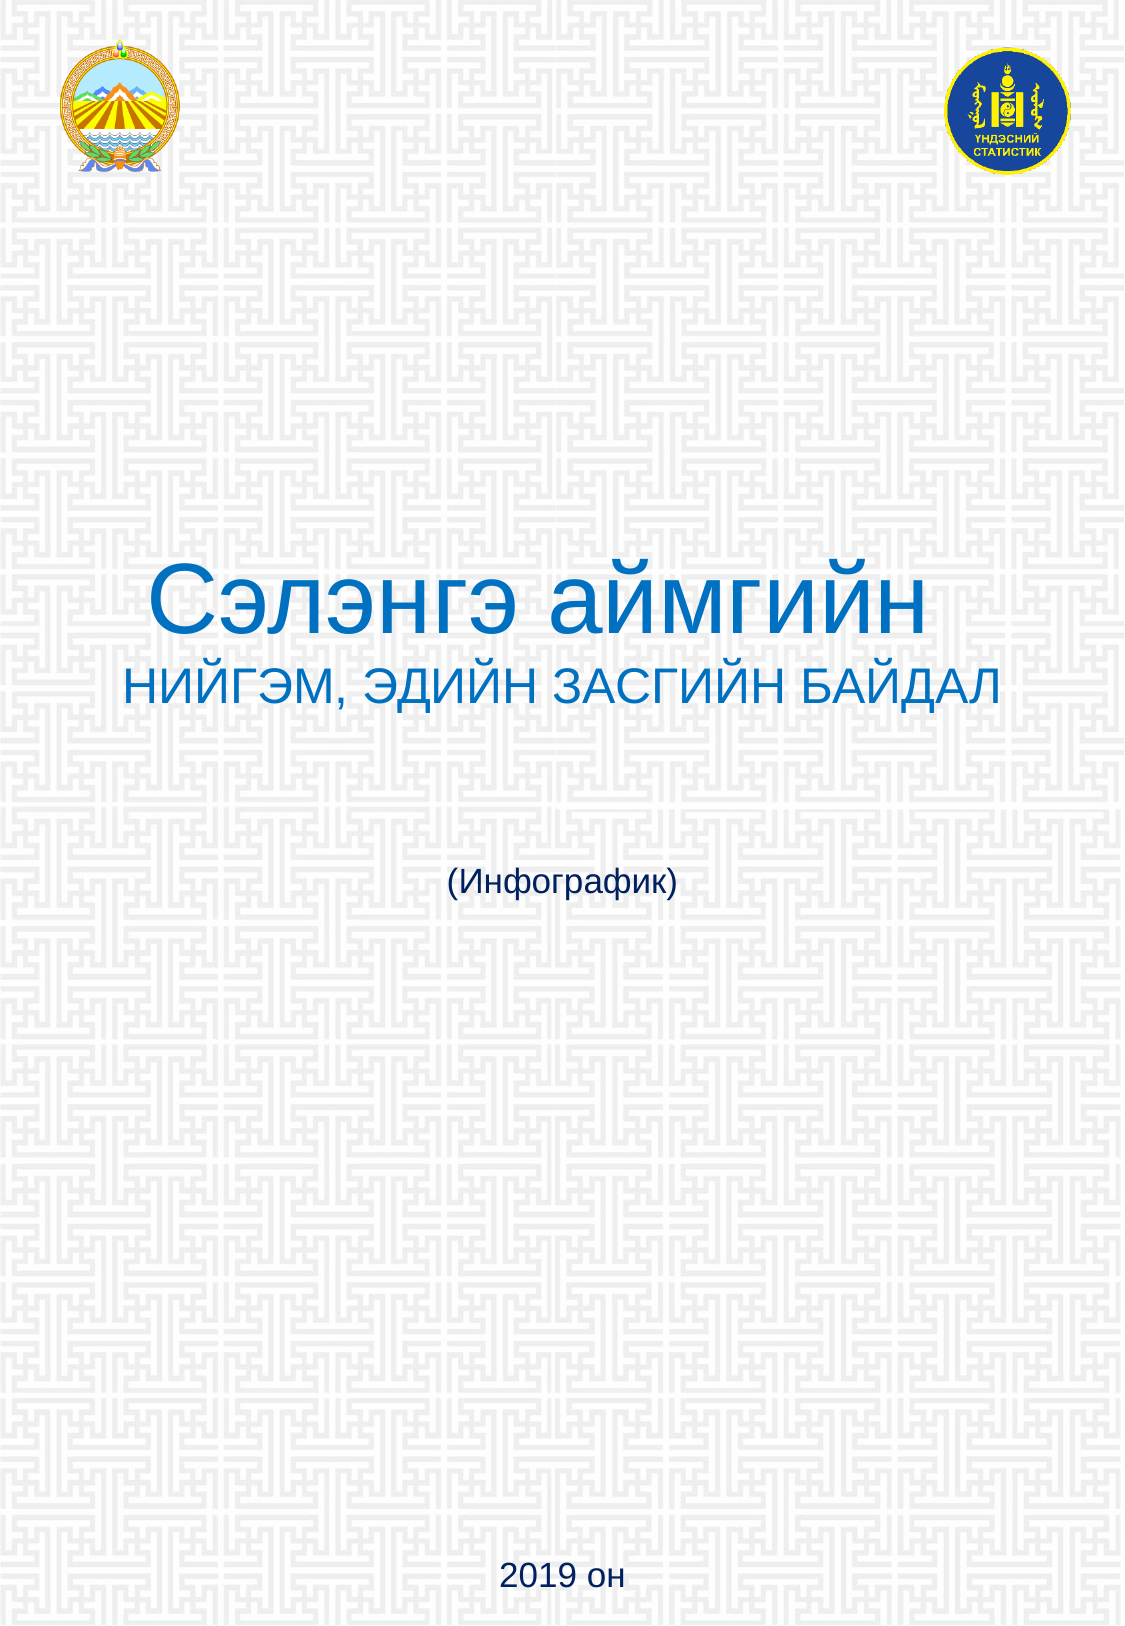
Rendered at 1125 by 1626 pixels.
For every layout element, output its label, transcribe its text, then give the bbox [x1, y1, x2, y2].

text_box 2019 он [246, 1553, 879, 1611]
subtitle НИЙГЭМ, ЭДИЙН ЗАСГИЙН БАЙДАЛ [105, 652, 1020, 809]
title Сэлэнгэ аймгийн [98, 475, 1007, 663]
text_box (Инфографик) [246, 859, 879, 918]
picture [0, 0, 1125, 1625]
